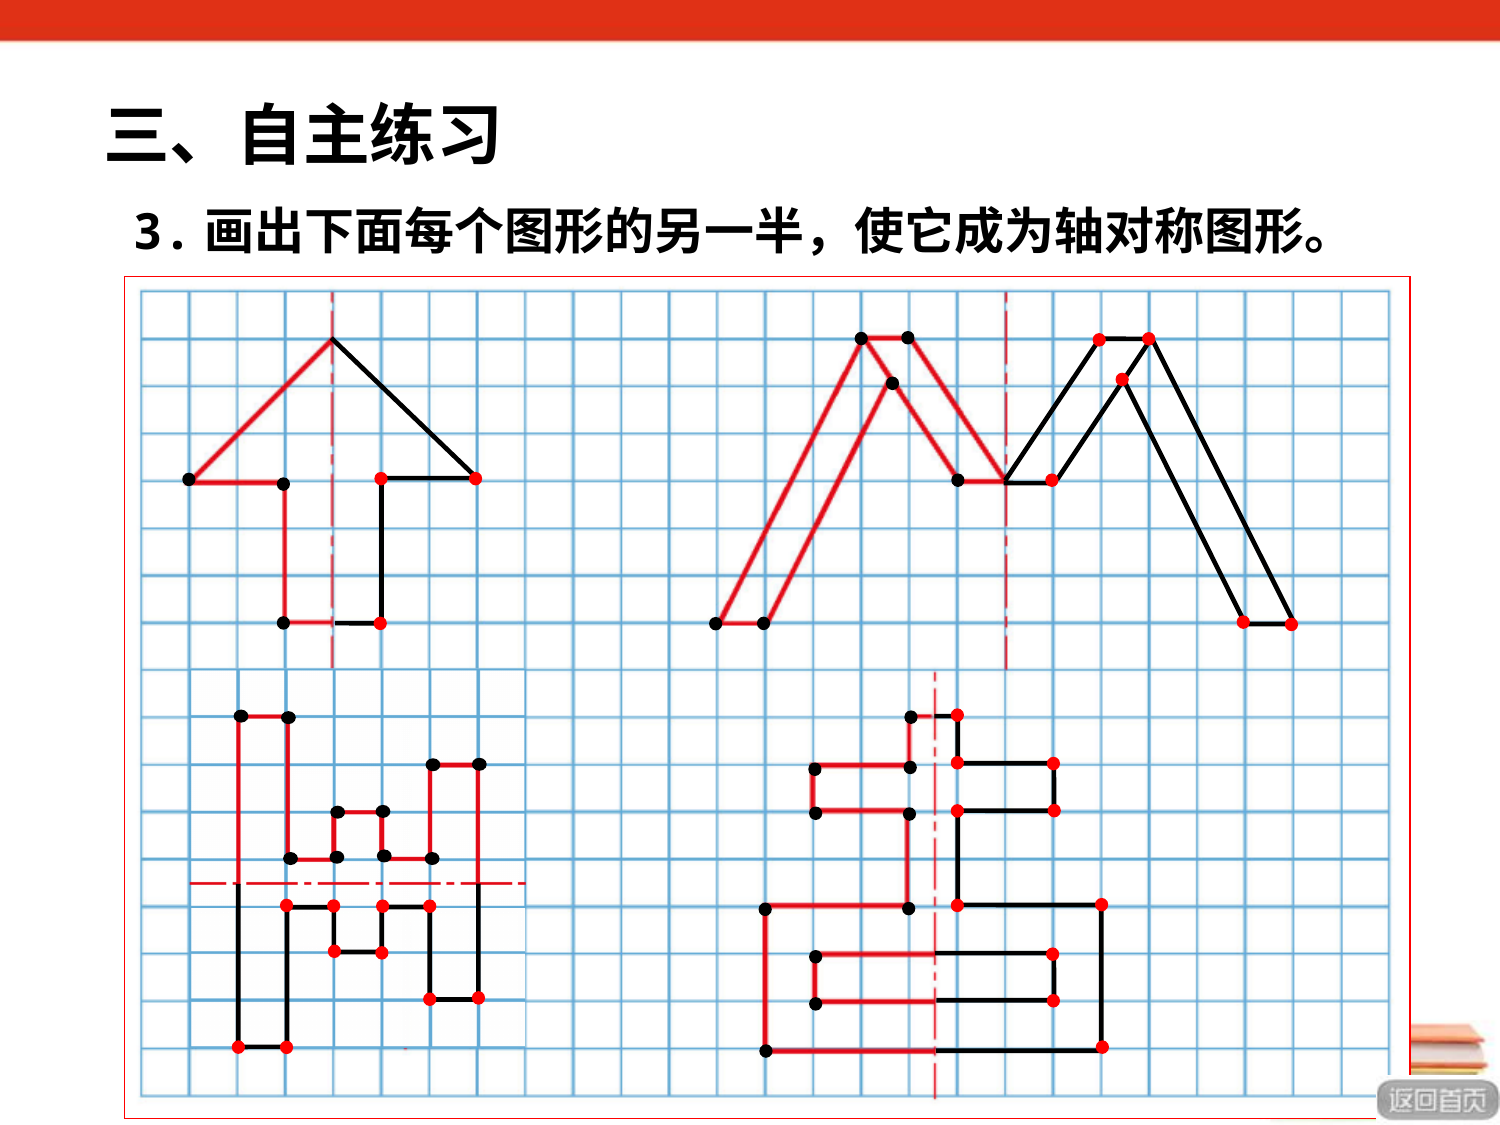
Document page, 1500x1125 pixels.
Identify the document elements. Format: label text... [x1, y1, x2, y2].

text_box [125, 276, 1410, 1118]
picture [0, 0, 1500, 1125]
text_box 三、自主练习 [88, 88, 620, 177]
text_box 3.画出下面每个图形的另一半，使它成为轴对称图形。 [117, 180, 1430, 267]
